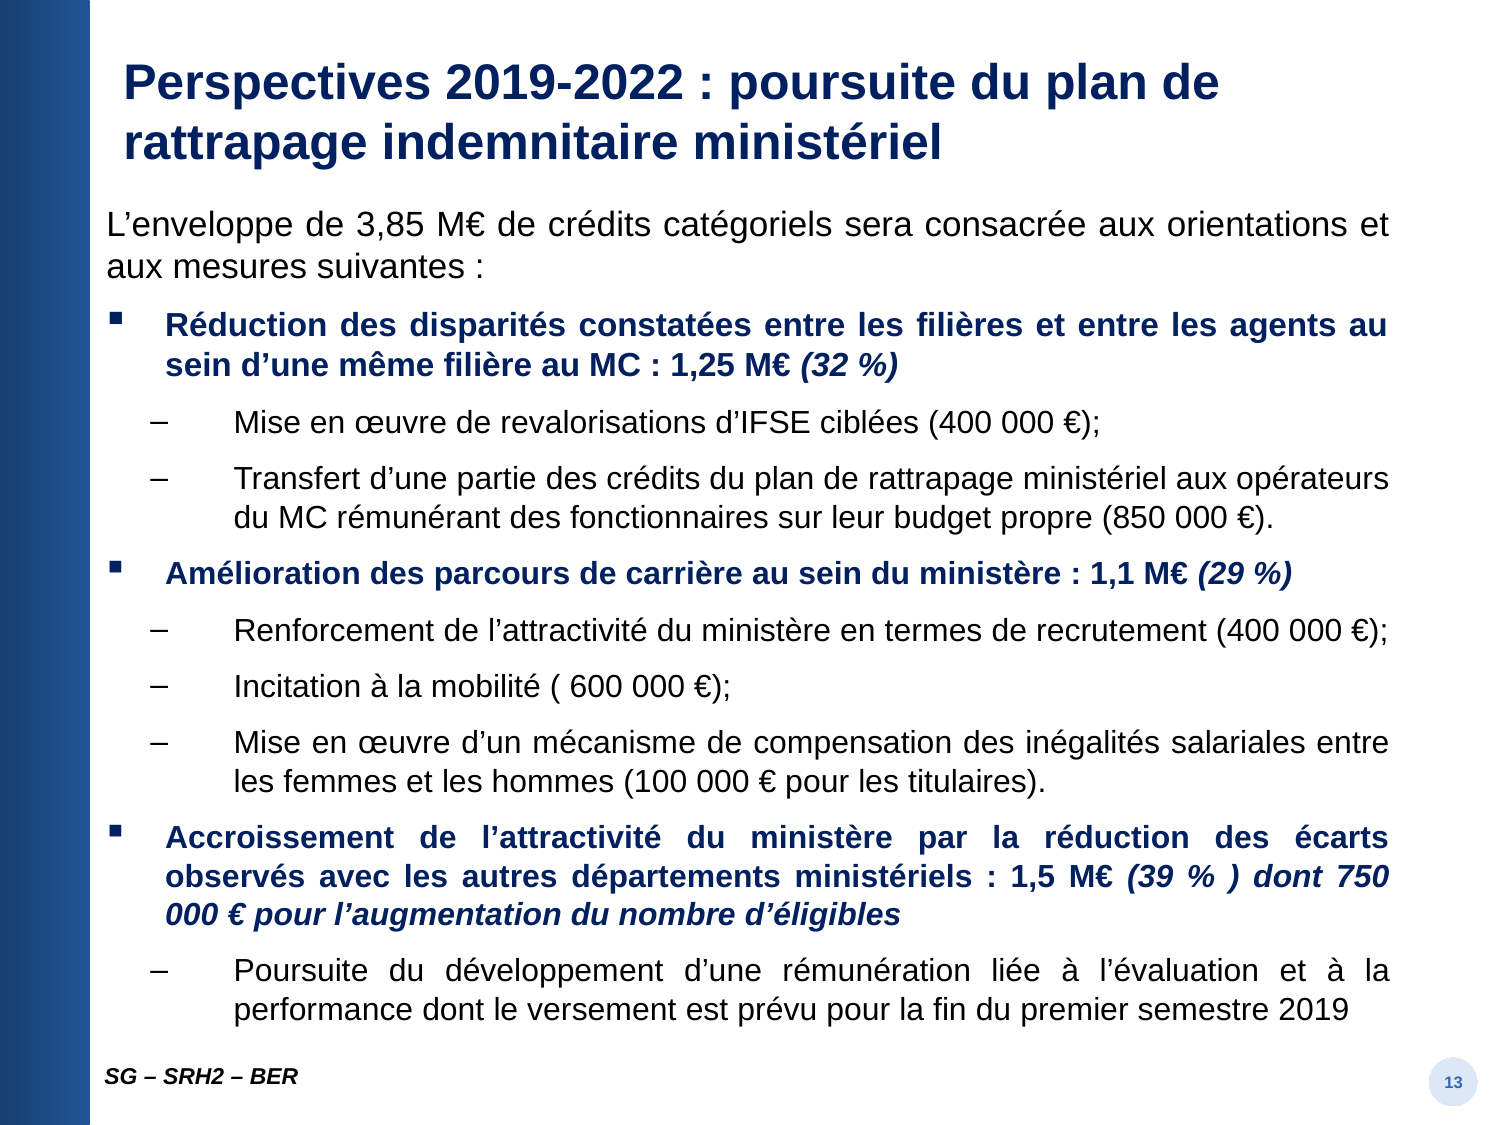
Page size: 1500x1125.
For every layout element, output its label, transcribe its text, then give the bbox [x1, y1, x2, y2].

title Perspectives 2019-2022 : poursuite du plan de rattrapage indemnitaire ministériel [108, 41, 1433, 183]
list L’enveloppe de 3,85 M€ de crédits catégoriels sera consacrée aux orientations et aux mesures suivantes : Réduction des disparités constatées entre les filières et entre les agents au sein d’une même filière au MC : 1,25 M€ (32 %) Mise en œuvre de revalorisations d’IFSE ciblées (400 000 €); Transfert d’une partie des crédits du plan de rattrapage ministériel aux opérateurs du MC rémunérant des fonctionnaires sur leur budget propre (850 000 €). Amélioration des parcours de carrière au sein du ministère : 1,1 M€ (29 %) Renforcement de l’attractivité du ministère en termes de recrutement (400 000 €); Incitation à la mobilité ( 600 000 €); Mise en œuvre d’un mécanisme de compensation des inégalités salariales entre les femmes et les hommes (100 000 € pour les titulaires). Accroissement de l’attractivité du ministère par la réduction des écarts observés avec les autres départements ministériels : 1,5 M€ (39 % ) dont 750 000 € pour l’augmentation du nombre d’éligibles Poursuite du développement d’une rémunération liée à l’évaluation et à la performance dont le versement est prévu pour la fin du premier semestre 2019 [91, 193, 1405, 1071]
